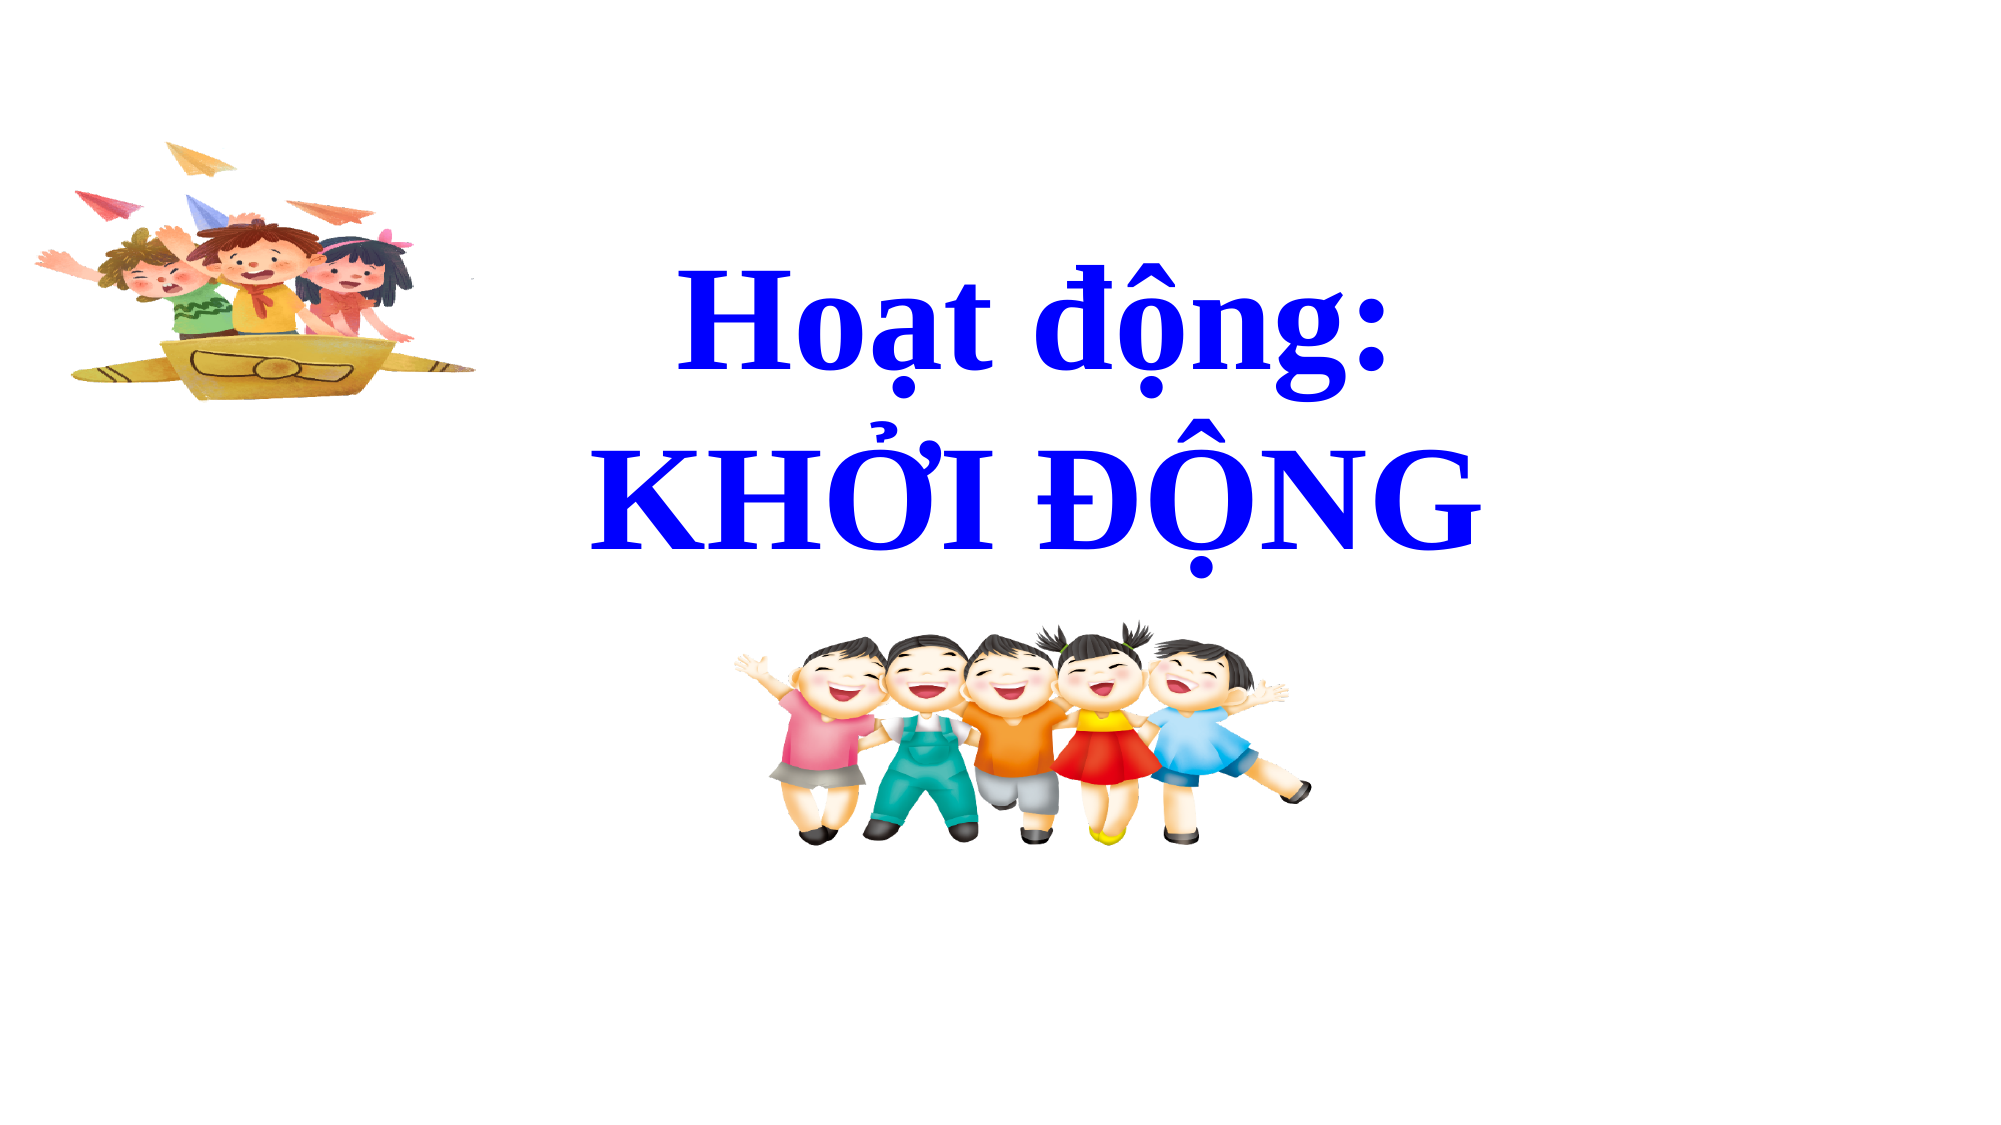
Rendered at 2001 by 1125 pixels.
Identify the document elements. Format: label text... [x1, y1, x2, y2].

text_box Hoạt động: KHỞI ĐỘNG [412, 212, 1663, 588]
picture [0, 112, 507, 415]
picture [699, 511, 1338, 934]
